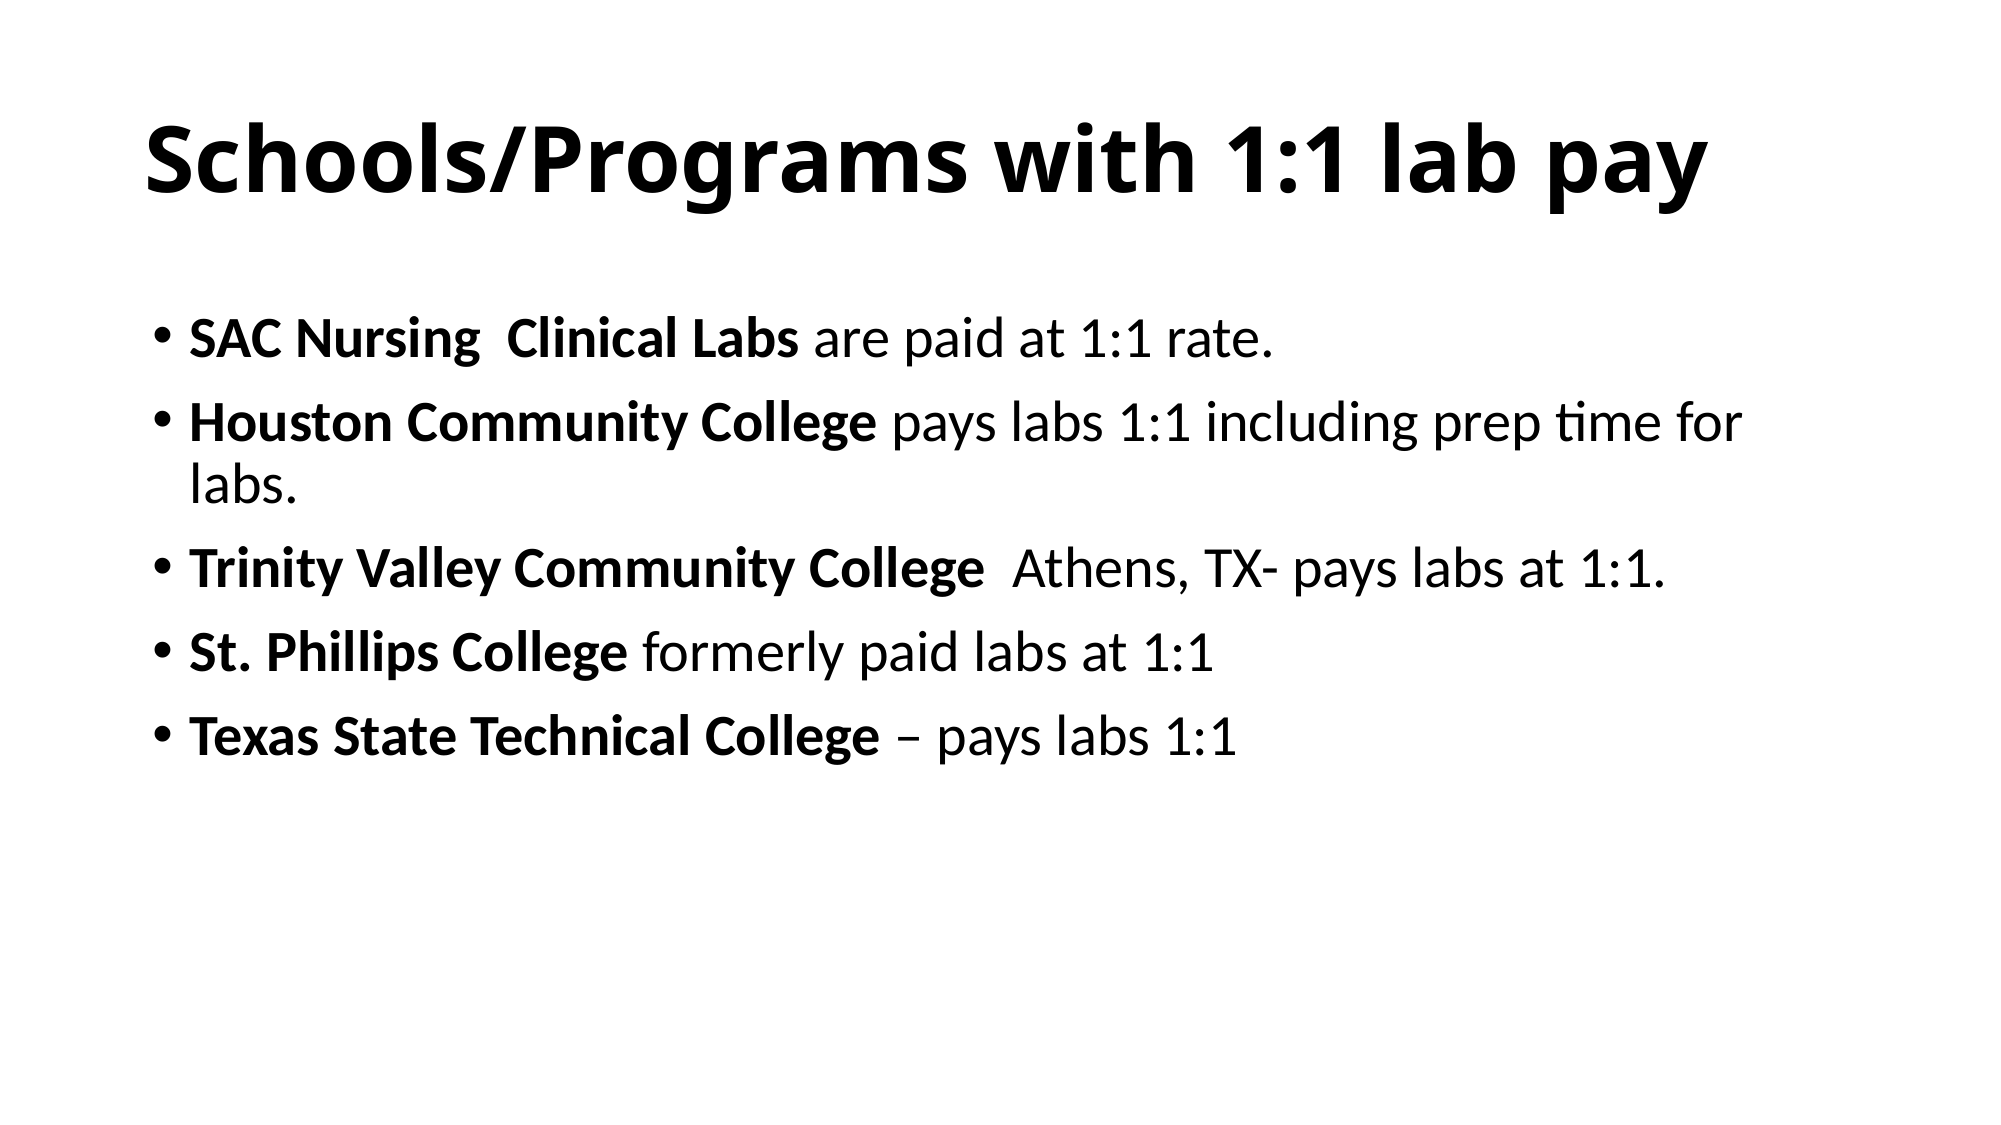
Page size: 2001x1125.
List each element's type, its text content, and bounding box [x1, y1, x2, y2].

title Schools/Programs with 1:1 lab pay [129, 53, 1855, 272]
list SAC Nursing Clinical Labs are paid at 1:1 rate. Houston Community College pays labs 1:1 including prep time for labs. Trinity Valley Community College Athens, TX- pays labs at 1:1. St. Phillips College formerly paid labs at 1:1 Texas State Technical College – pays labs 1:1 [137, 299, 1863, 1014]
